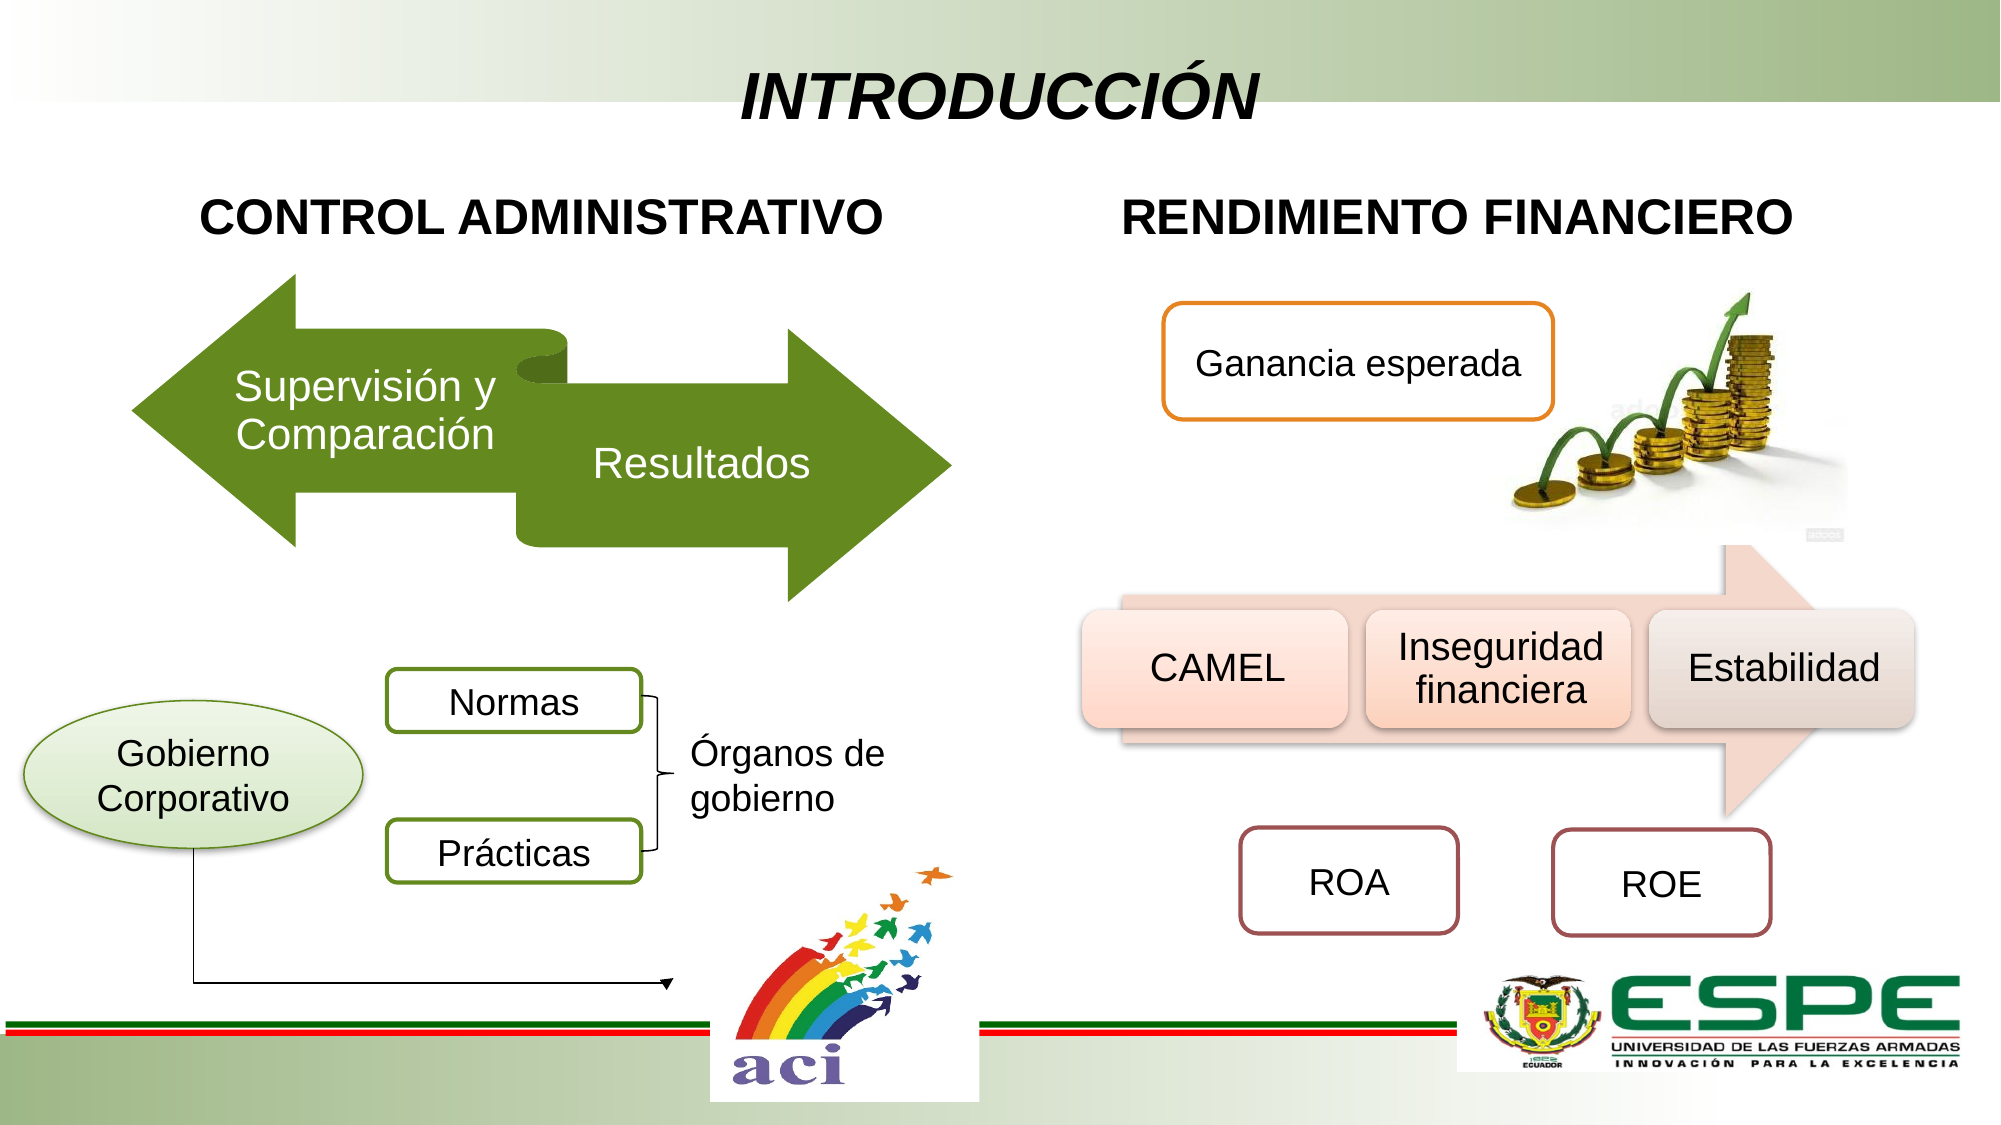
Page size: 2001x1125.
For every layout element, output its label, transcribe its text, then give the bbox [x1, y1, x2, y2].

list CONTROL ADMINISTRATIVO [99, 146, 984, 252]
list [99, 273, 984, 603]
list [1056, 520, 1941, 818]
text_box Ganancia esperada [1161, 300, 1452, 422]
text_box Prácticas [502, 817, 644, 885]
text_box ROE [1551, 827, 1773, 938]
text_box ROA [1238, 826, 1461, 936]
text_box Normas [388, 666, 644, 735]
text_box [368, 672, 499, 1125]
text_box Órganos de gobierno [675, 721, 984, 827]
text_box [641, 694, 675, 852]
picture [1457, 273, 1848, 545]
picture [709, 854, 980, 1102]
picture [1456, 968, 1994, 1072]
text_box Gobierno Corporativo [23, 699, 363, 850]
title INTRODUCCIÓN [99, 45, 1900, 150]
list RENDIMIENTO FINANCIERO [1015, 146, 1900, 252]
